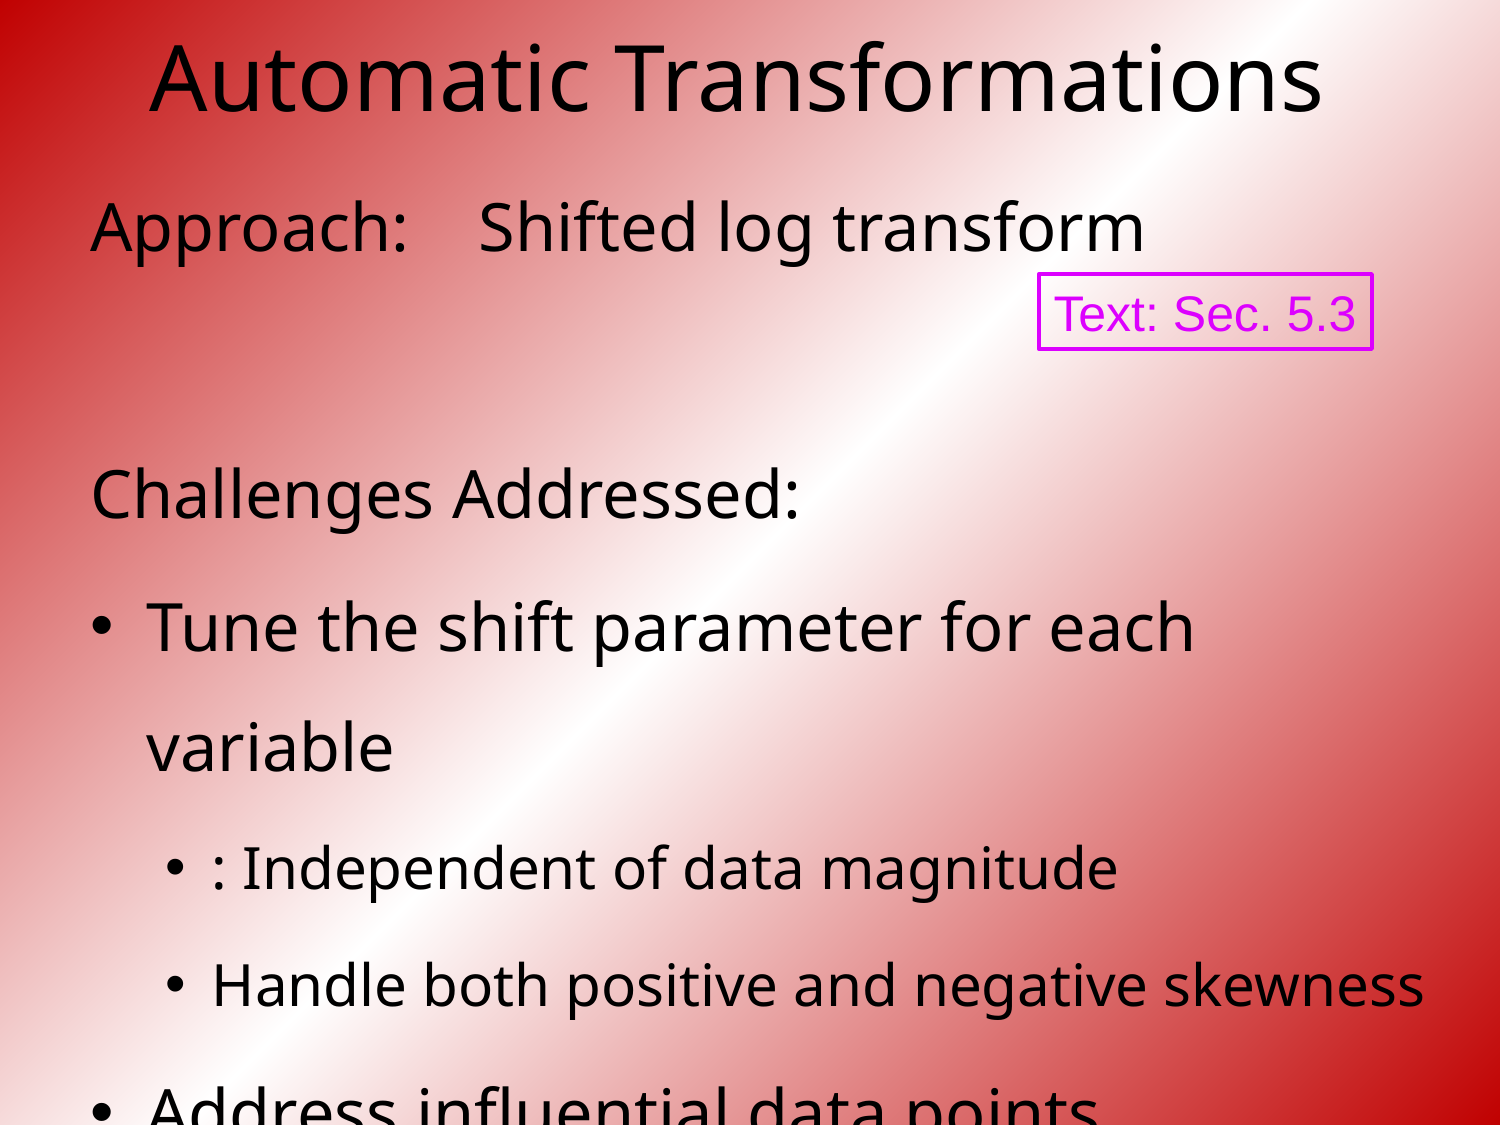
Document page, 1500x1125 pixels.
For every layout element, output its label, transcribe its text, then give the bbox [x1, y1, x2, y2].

text_box Text: Sec. 5.3 [1038, 274, 1372, 349]
text_box Automatic Transformations [99, 12, 1375, 138]
